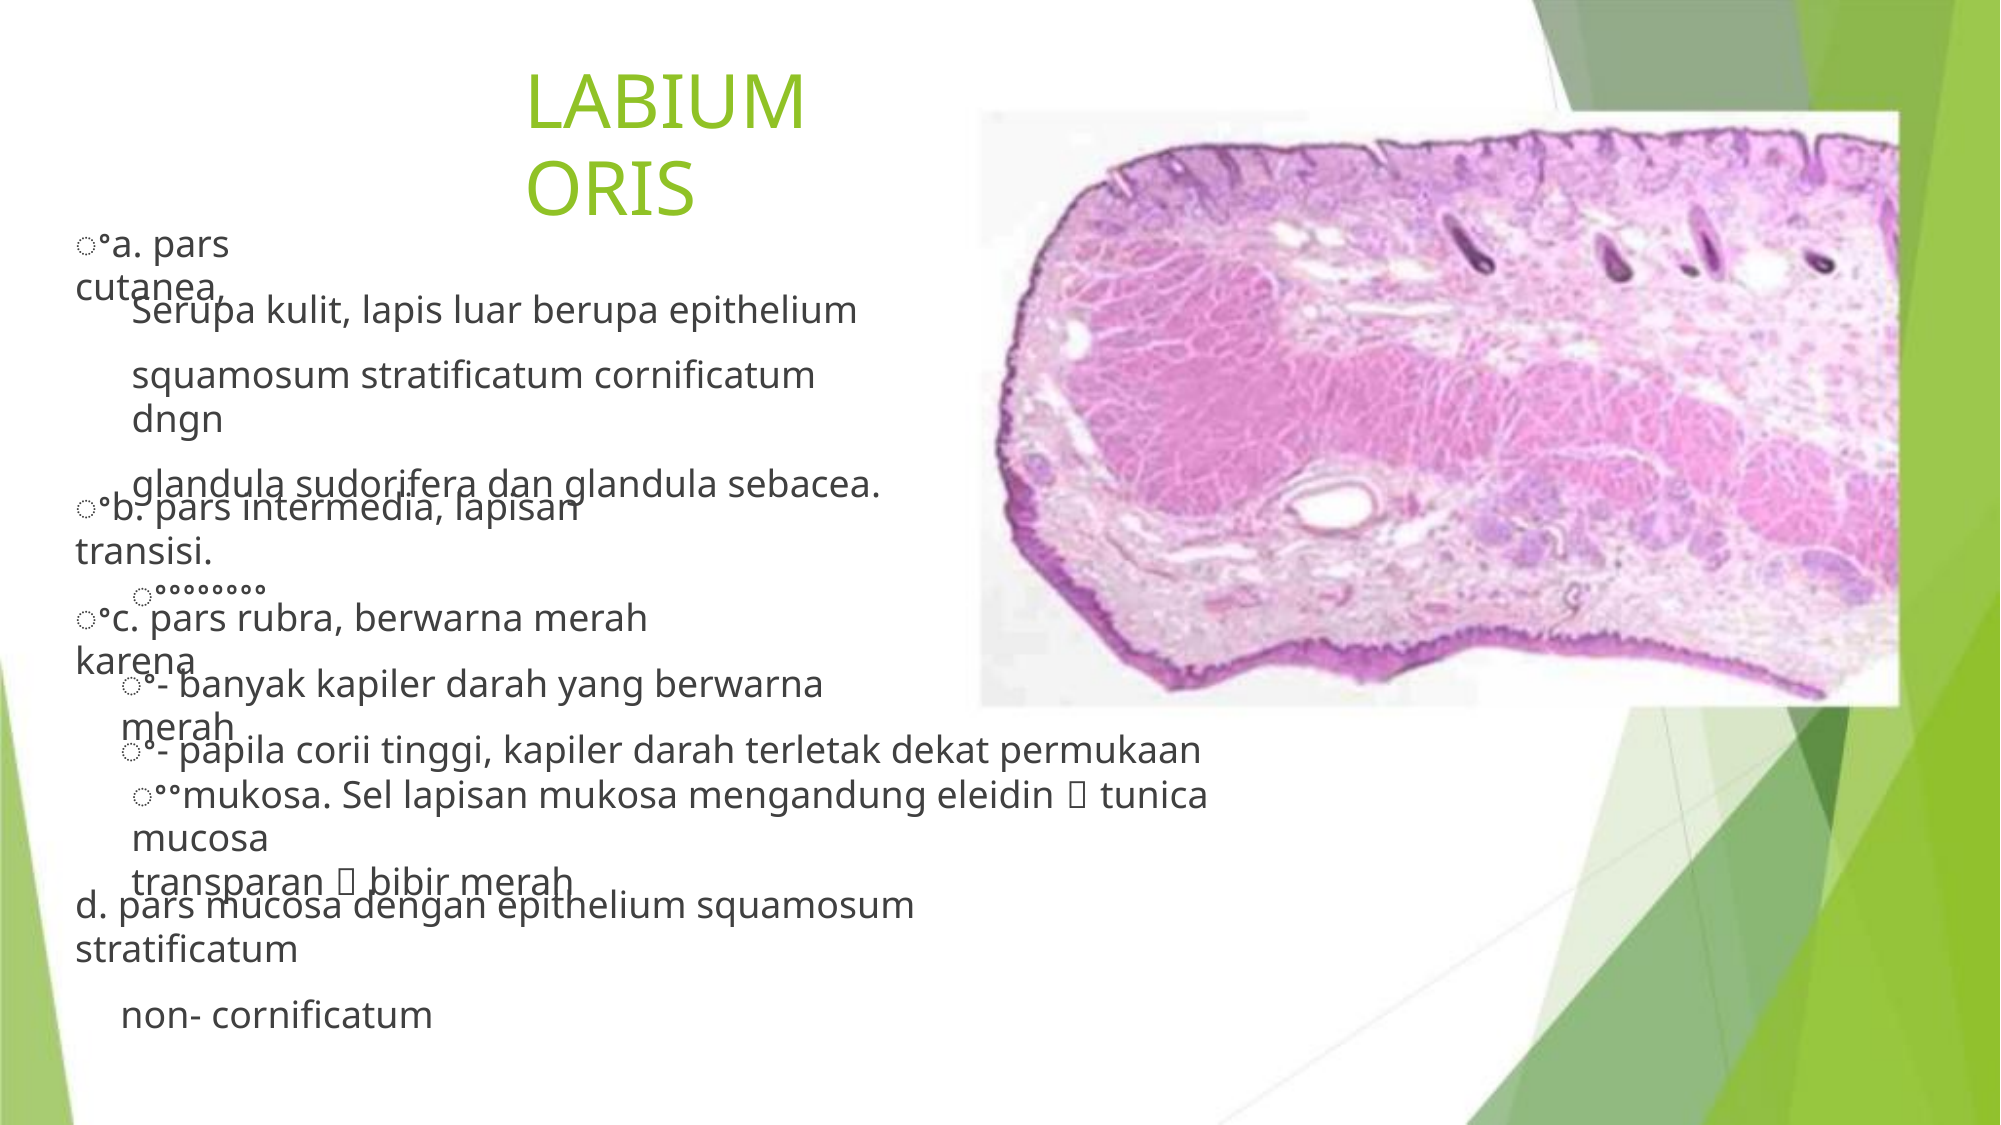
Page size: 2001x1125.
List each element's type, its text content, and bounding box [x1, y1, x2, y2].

text_box [0, 0, 2000, 1125]
text_box ꢀa. pars cutanea, [75, 221, 386, 309]
text_box ꢀb. pars intermedia, lapisan transisi. ꢀꢀꢀꢀꢀꢀꢀꢀ [75, 484, 712, 595]
text_box LABIUM ORIS [524, 56, 971, 231]
text_box ꢀ- papila corii tinggi, kapiler darah terletak dekat permukaan ꢀꢀmukosa. Sel lapisan mukosa mengandung eleidin  tunica mucosa transparan  bibir merah [120, 727, 1295, 903]
text_box Serupa kulit, lapis luar berupa epithelium squamosum stratificatum cornificatum dngn glandula sudorifera dan glandula sebacea. [131, 287, 898, 505]
text_box ꢀ- banyak kapiler darah yang berwarna merah [120, 661, 910, 727]
text_box ꢀc. pars rubra, berwarna merah karena [75, 595, 753, 683]
text_box d. pars mucosa dengan epithelium squamosum stratificatum non- cornificatum [75, 882, 1113, 1036]
